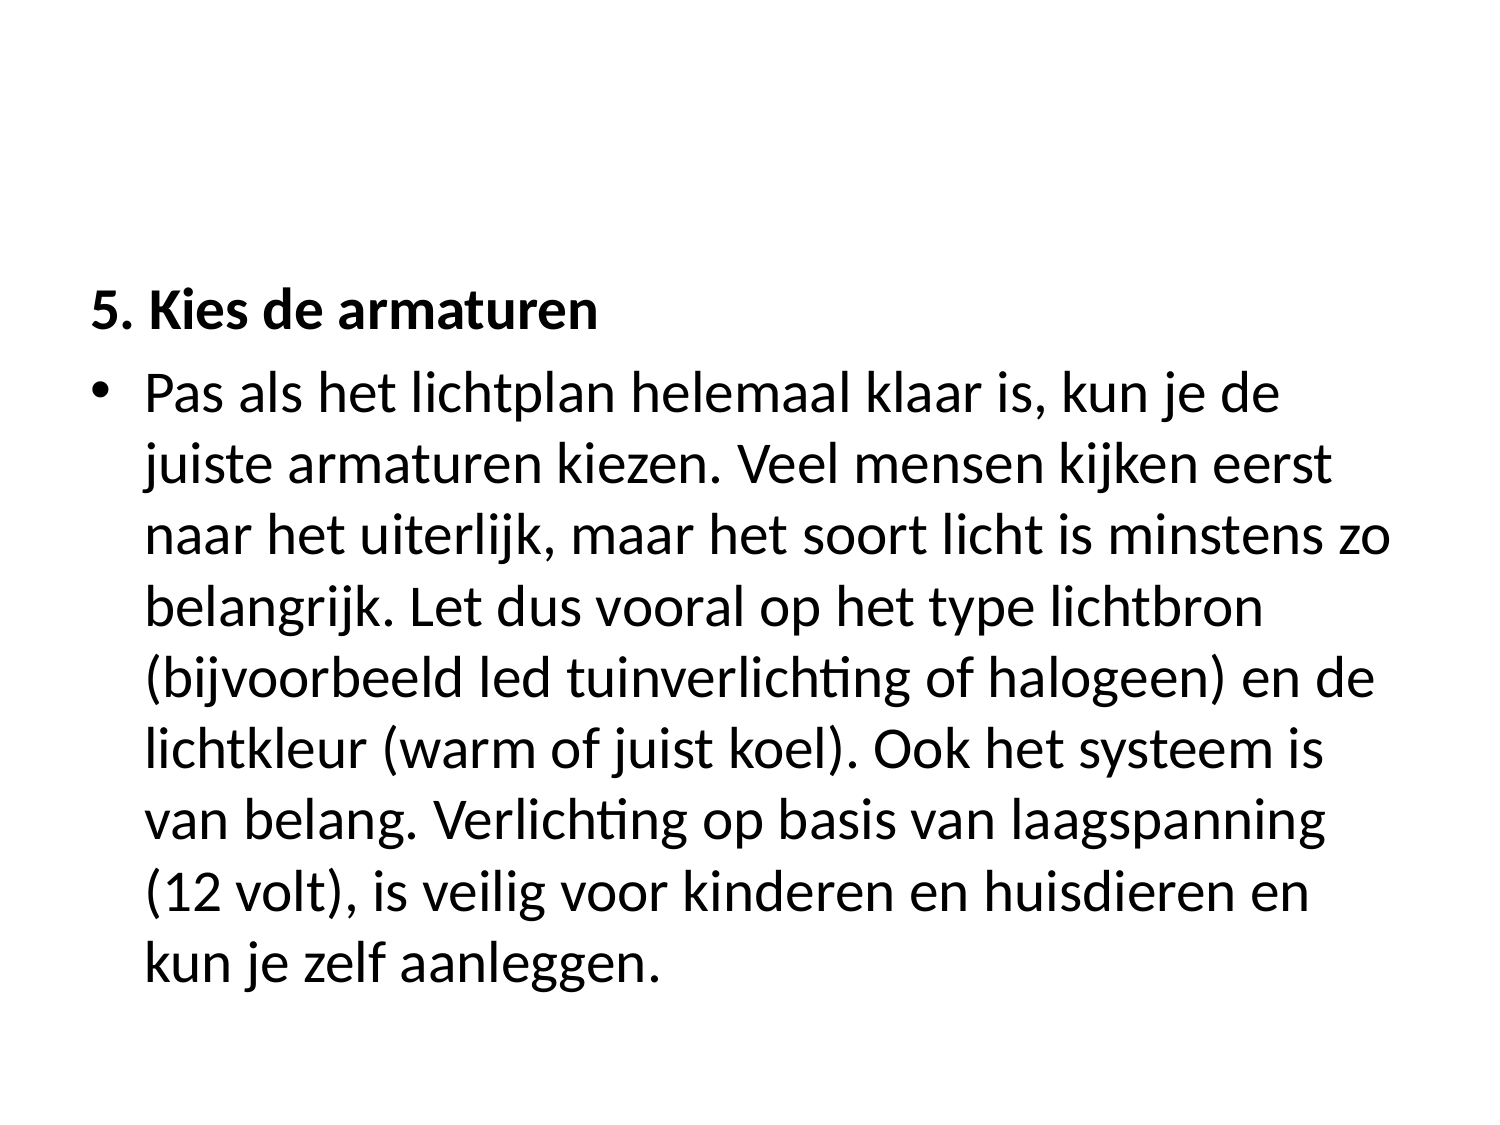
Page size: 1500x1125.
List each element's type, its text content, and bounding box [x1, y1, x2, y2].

list 5. Kies de armaturen Pas als het lichtplan helemaal klaar is, kun je de juiste armaturen kiezen. Veel mensen kijken eerst naar het uiterlijk, maar het soort licht is minstens zo belangrijk. Let dus vooral op het type lichtbron (bijvoorbeeld led tuinverlichting of halogeen) en de lichtkleur (warm of juist koel). Ook het systeem is van belang. Verlichting op basis van laagspanning (12 volt), is veilig voor kinderen en huisdieren en kun je zelf aanleggen. [75, 262, 1425, 1005]
